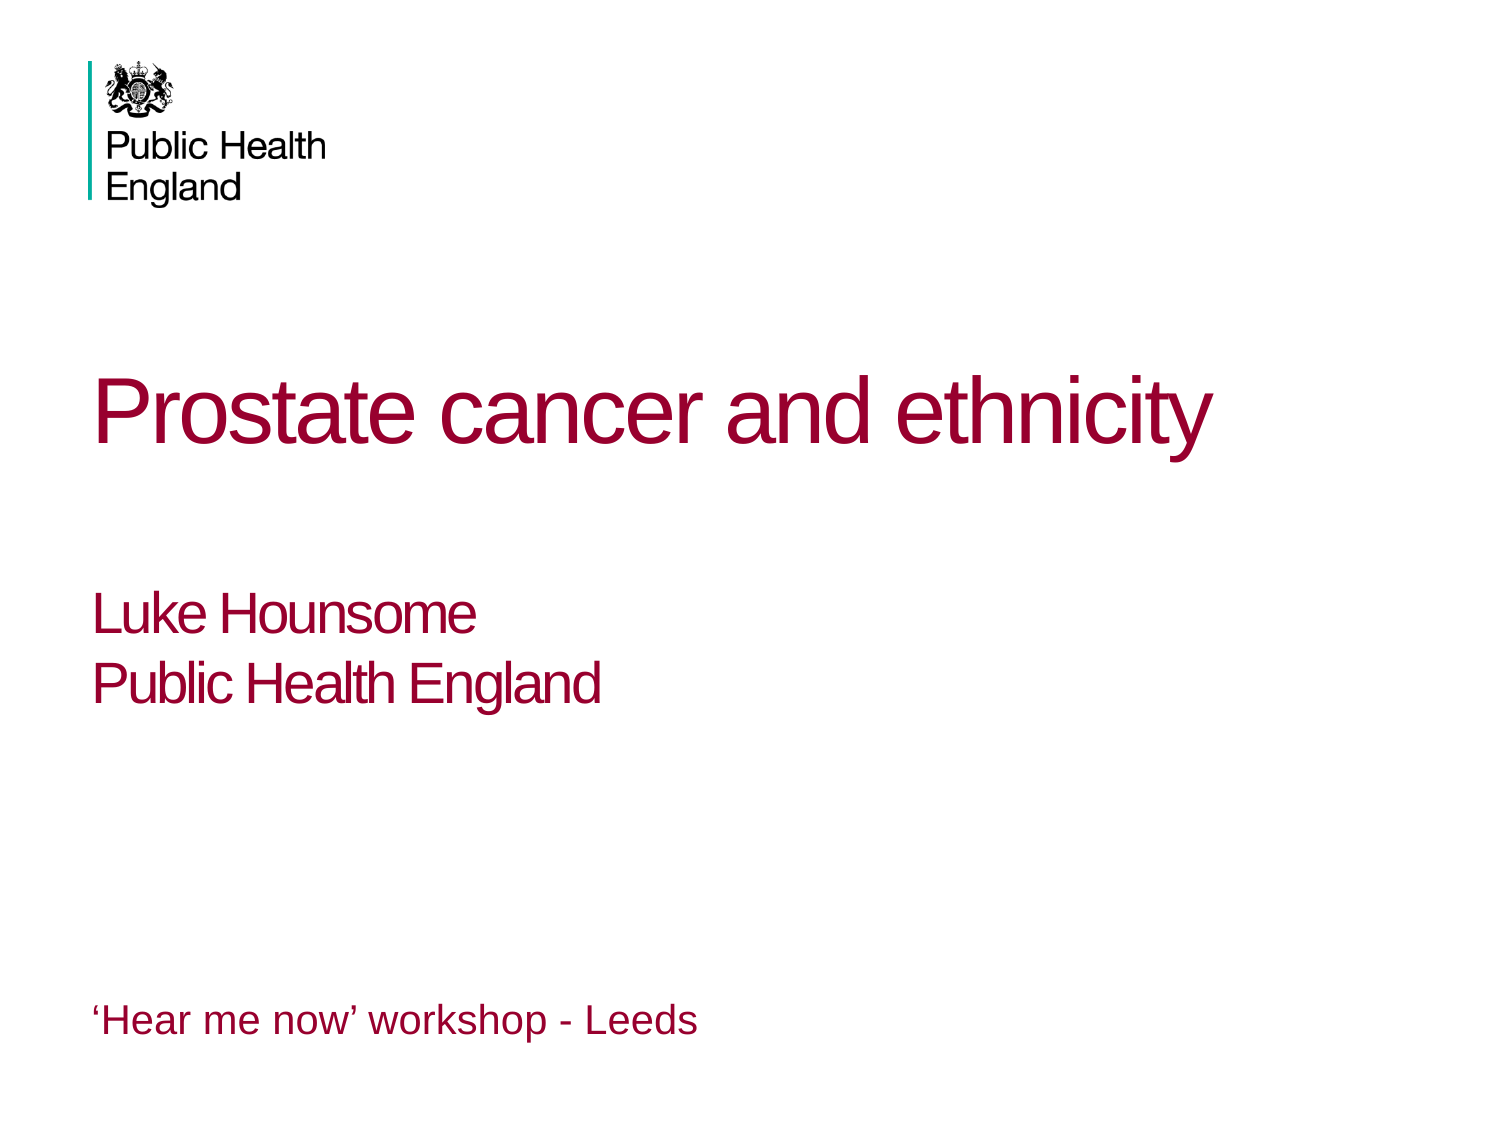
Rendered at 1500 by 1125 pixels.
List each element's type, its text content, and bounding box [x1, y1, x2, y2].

picture [88, 61, 325, 208]
subtitle ‘Hear me now’ workshop - Leeds [91, 975, 1345, 1044]
title Prostate cancer and ethnicity Luke Hounsome Public Health England [91, 349, 1344, 692]
